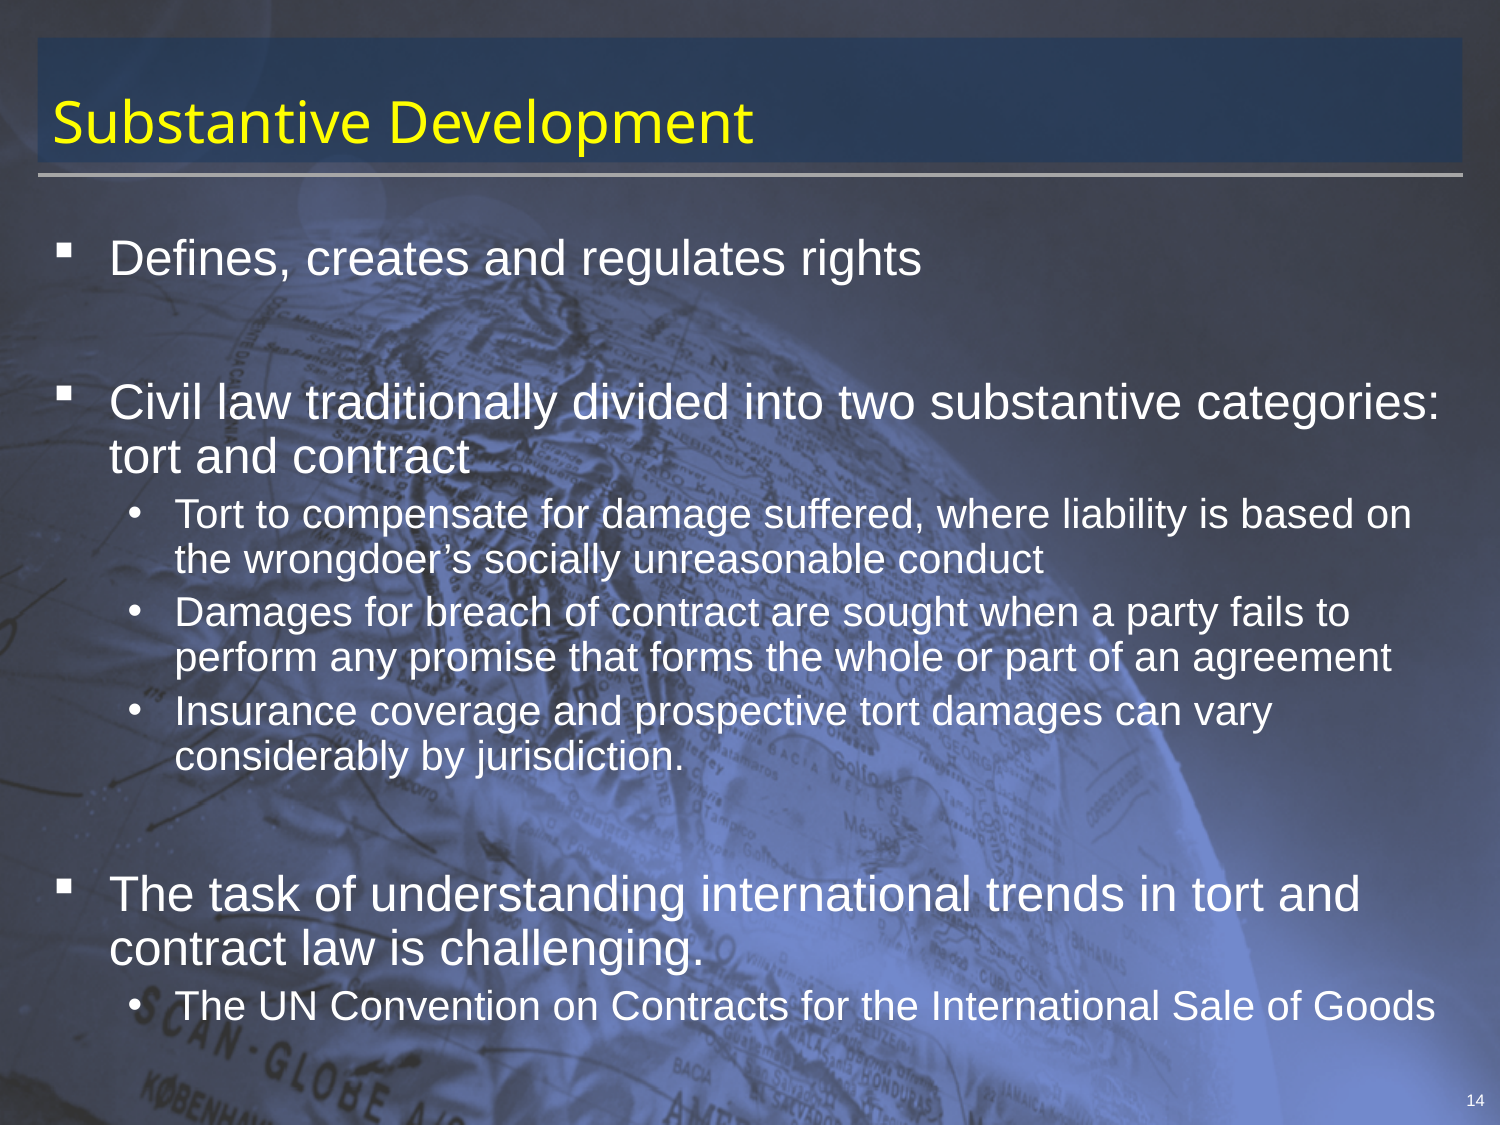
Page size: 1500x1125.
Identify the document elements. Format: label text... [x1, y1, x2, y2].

slide_number 14 [1350, 1087, 1500, 1113]
title Substantive Development [37, 37, 1463, 163]
list Defines, creates and regulates rights Civil law traditionally divided into two substantive categories: tort and contract Tort to compensate for damage suffered, where liability is based on the wrongdoer’s socially unreasonable conduct Damages for breach of contract are sought when a party fails to perform any promise that forms the whole or part of an agreement Insurance coverage and prospective tort damages can vary considerably by jurisdiction. The task of understanding international trends in tort and contract law is challenging. The UN Convention on Contracts for the International Sale of Goods [37, 224, 1463, 1025]
picture [0, 0, 1500, 1125]
